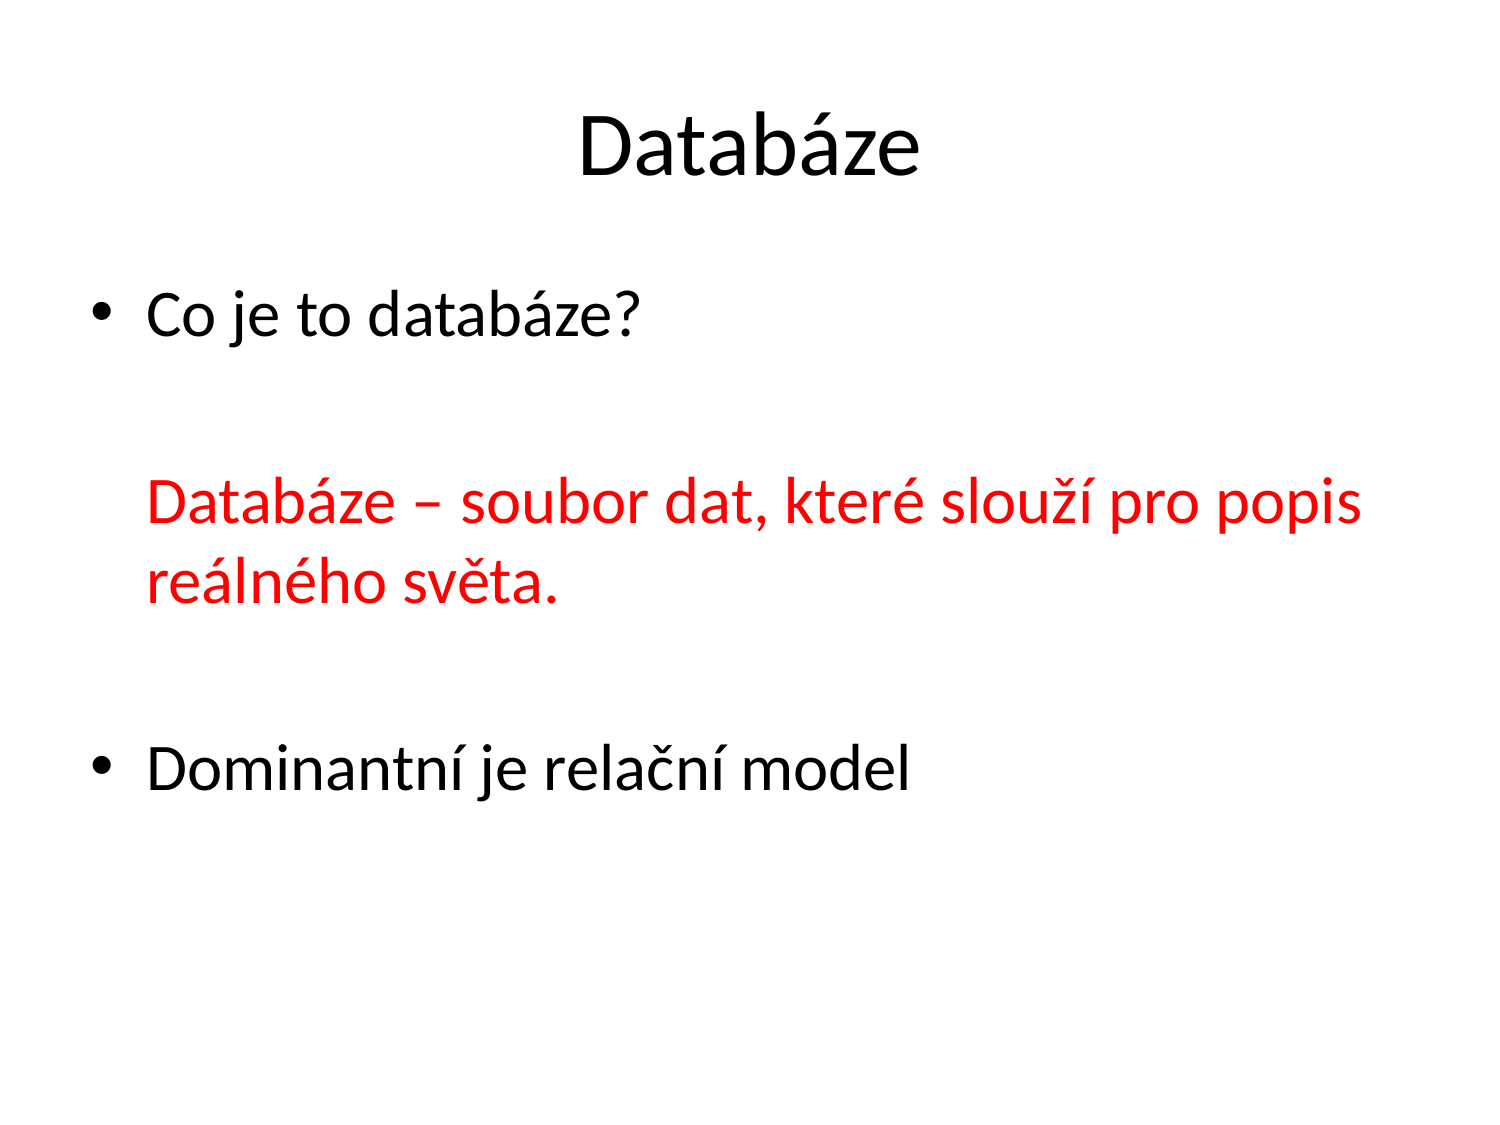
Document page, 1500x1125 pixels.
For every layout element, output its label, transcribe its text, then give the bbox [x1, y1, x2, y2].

title Databáze [75, 45, 1425, 233]
list Co je to databáze? Databáze – soubor dat, které slouží pro popis reálného světa. Dominantní je relační model [75, 262, 1425, 1005]
